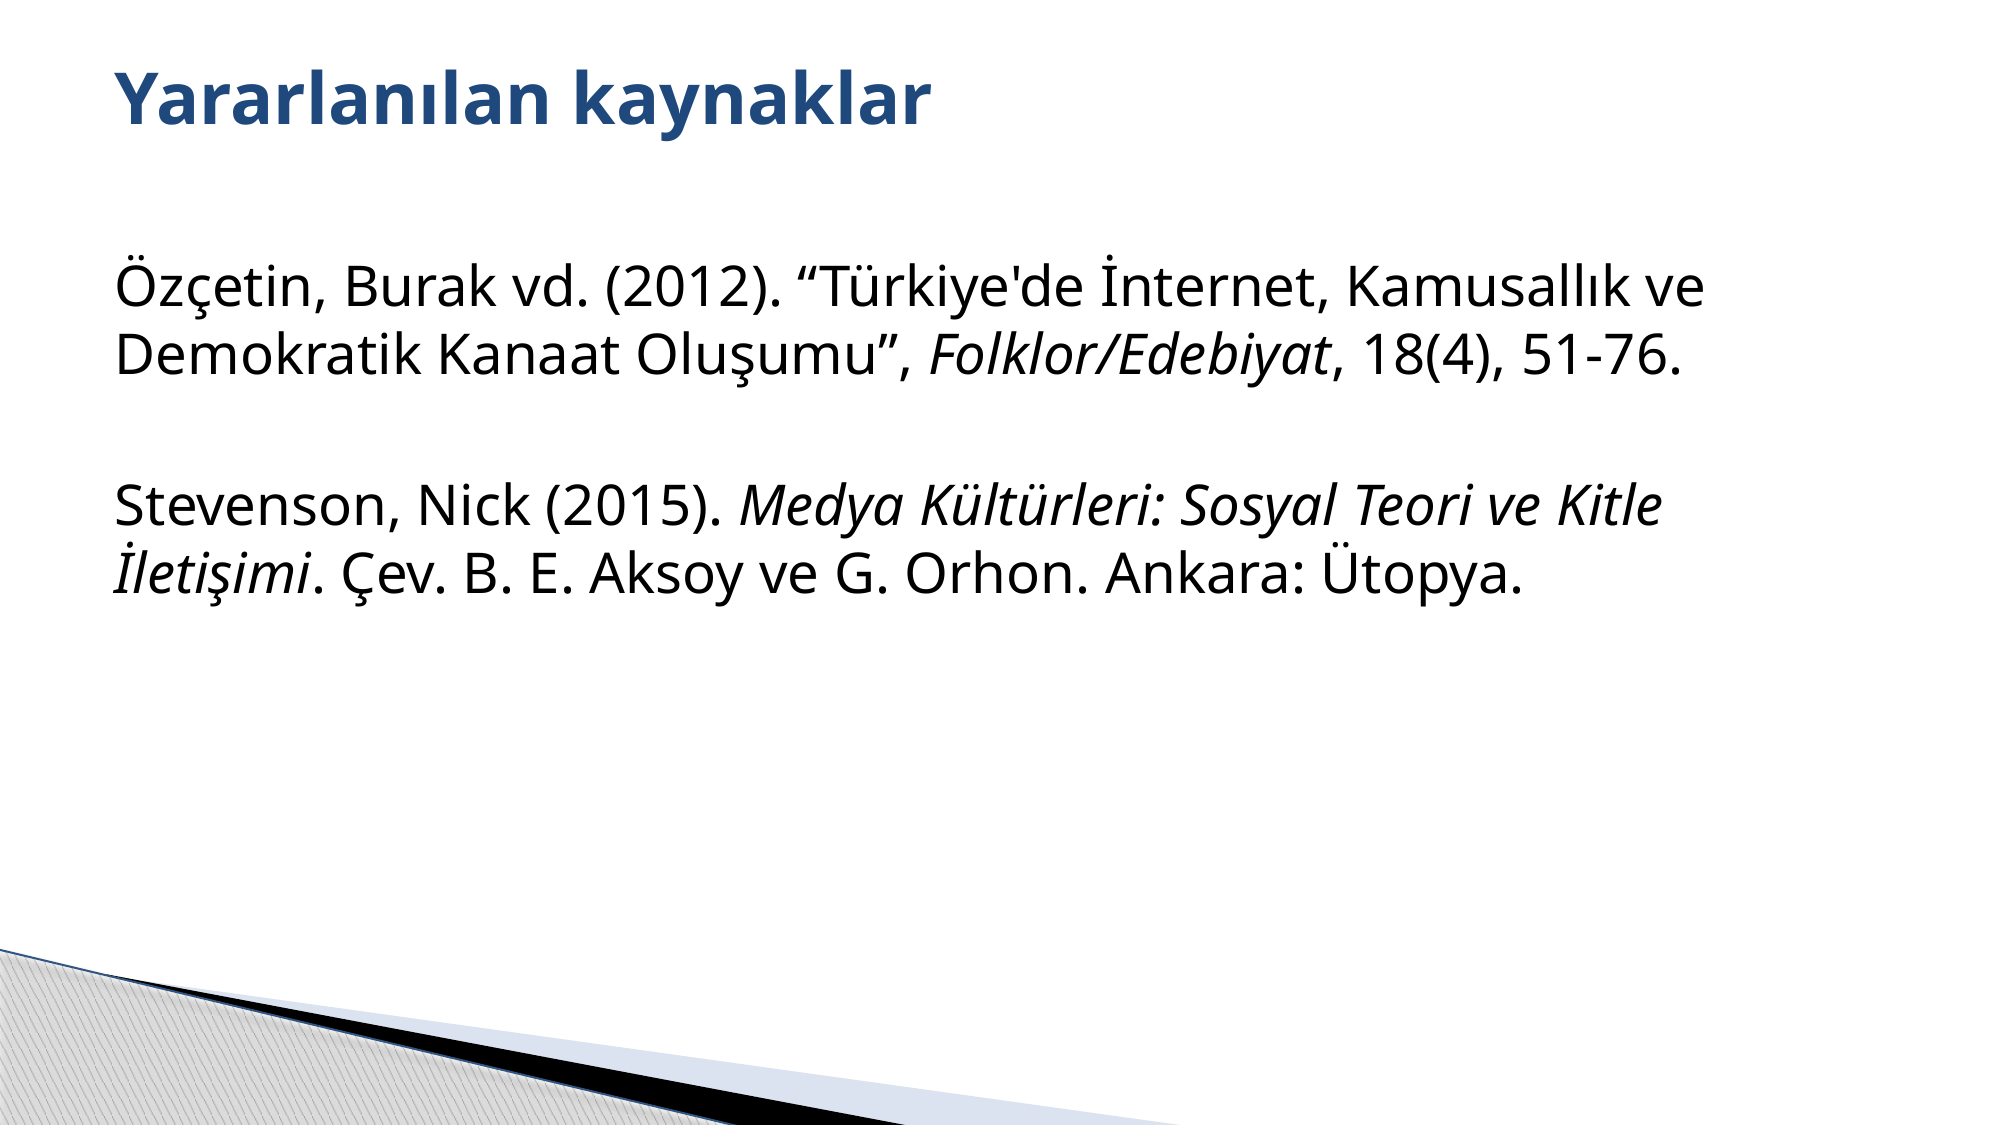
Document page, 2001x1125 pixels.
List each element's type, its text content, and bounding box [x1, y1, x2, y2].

list Özçetin, Burak vd. (2012). “Türkiye'de İnternet, Kamusallık ve Demokratik Kanaat Oluşumu”, Folklor/Edebiyat, 18(4), 51-76. Stevenson, Nick (2015). Medya Kültürleri: Sosyal Teori ve Kitle İletişimi. Çev. B. E. Aksoy ve G. Orhon. Ankara: Ütopya. [99, 243, 1900, 986]
title Yararlanılan kaynaklar [99, 45, 1900, 233]
